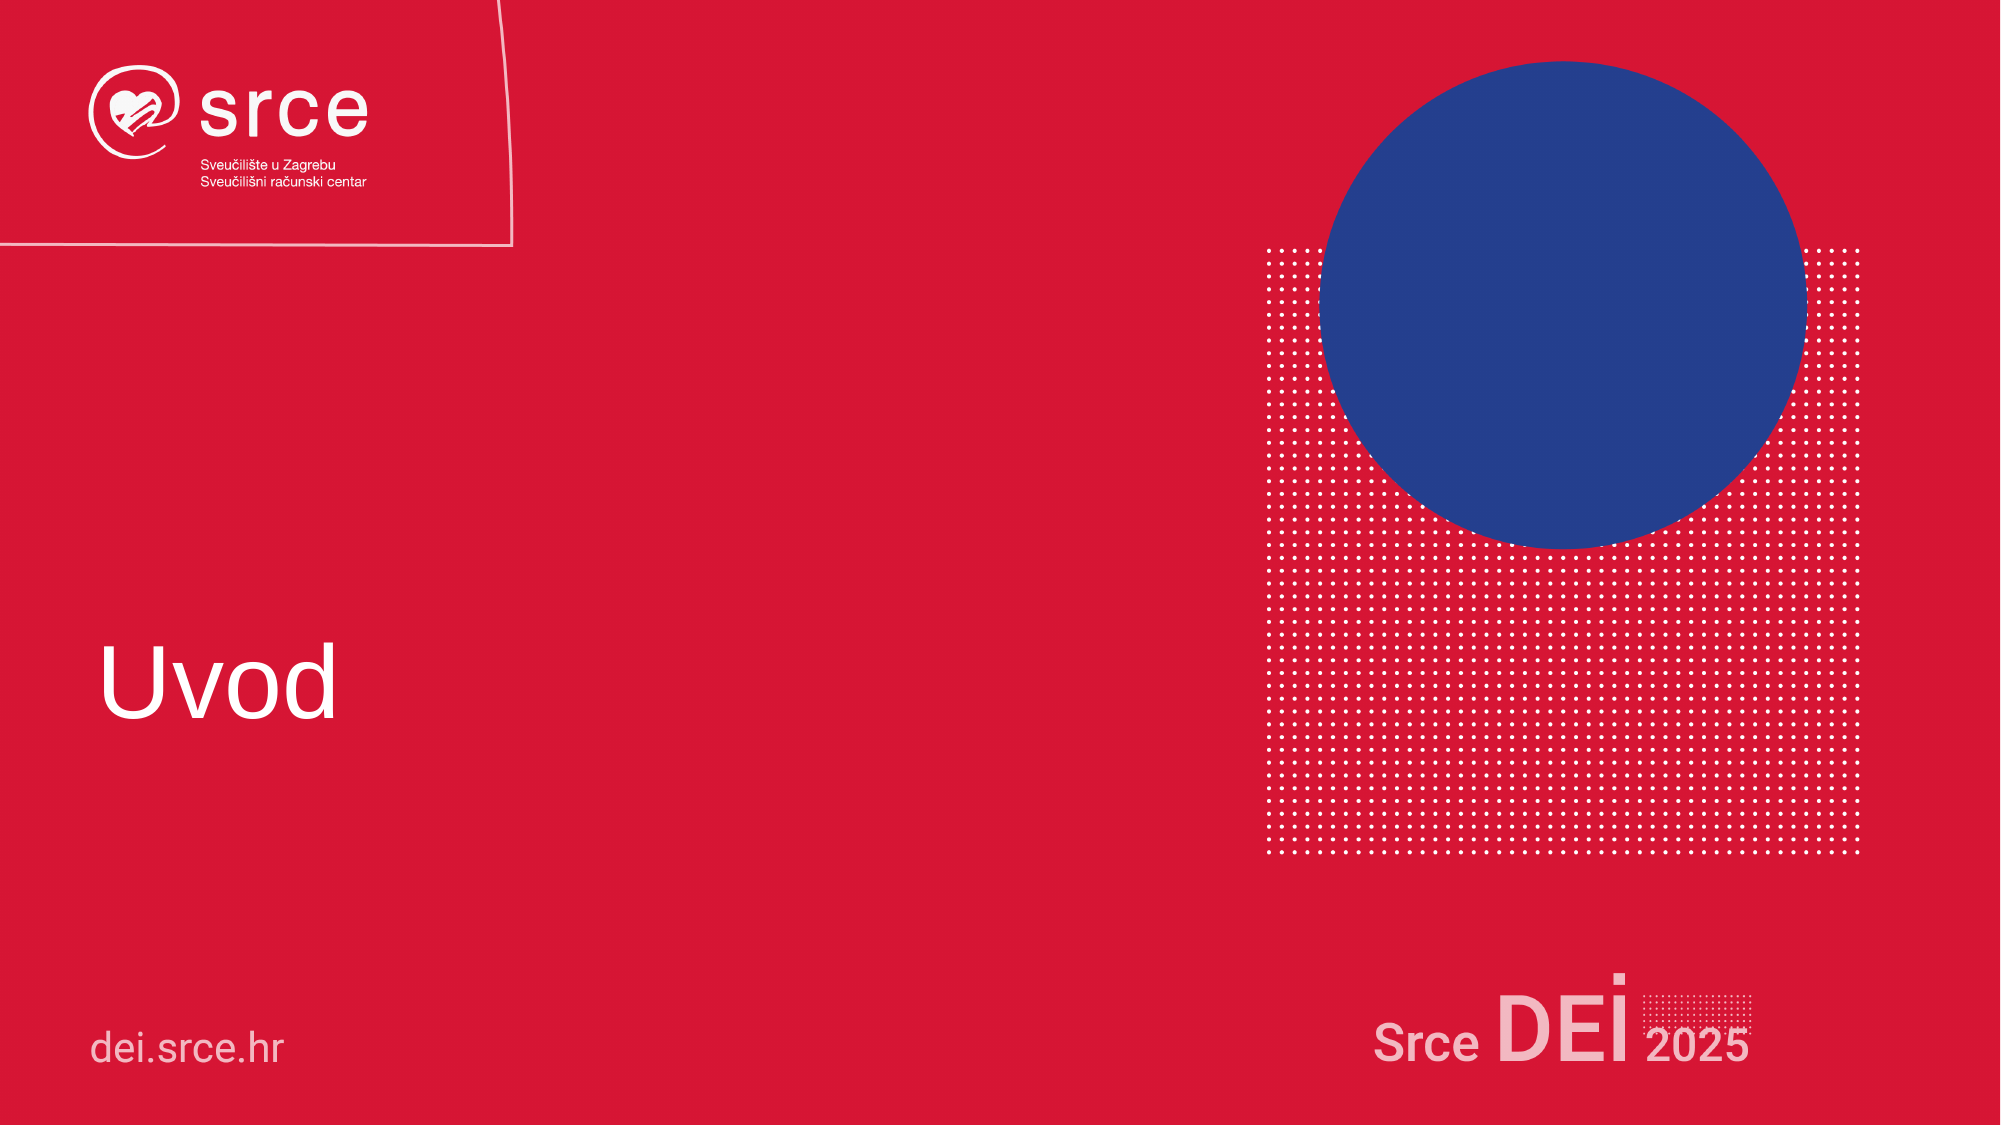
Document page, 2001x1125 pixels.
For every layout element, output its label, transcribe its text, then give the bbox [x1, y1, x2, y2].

title Uvod [81, 280, 1260, 749]
picture [0, 0, 2001, 1125]
